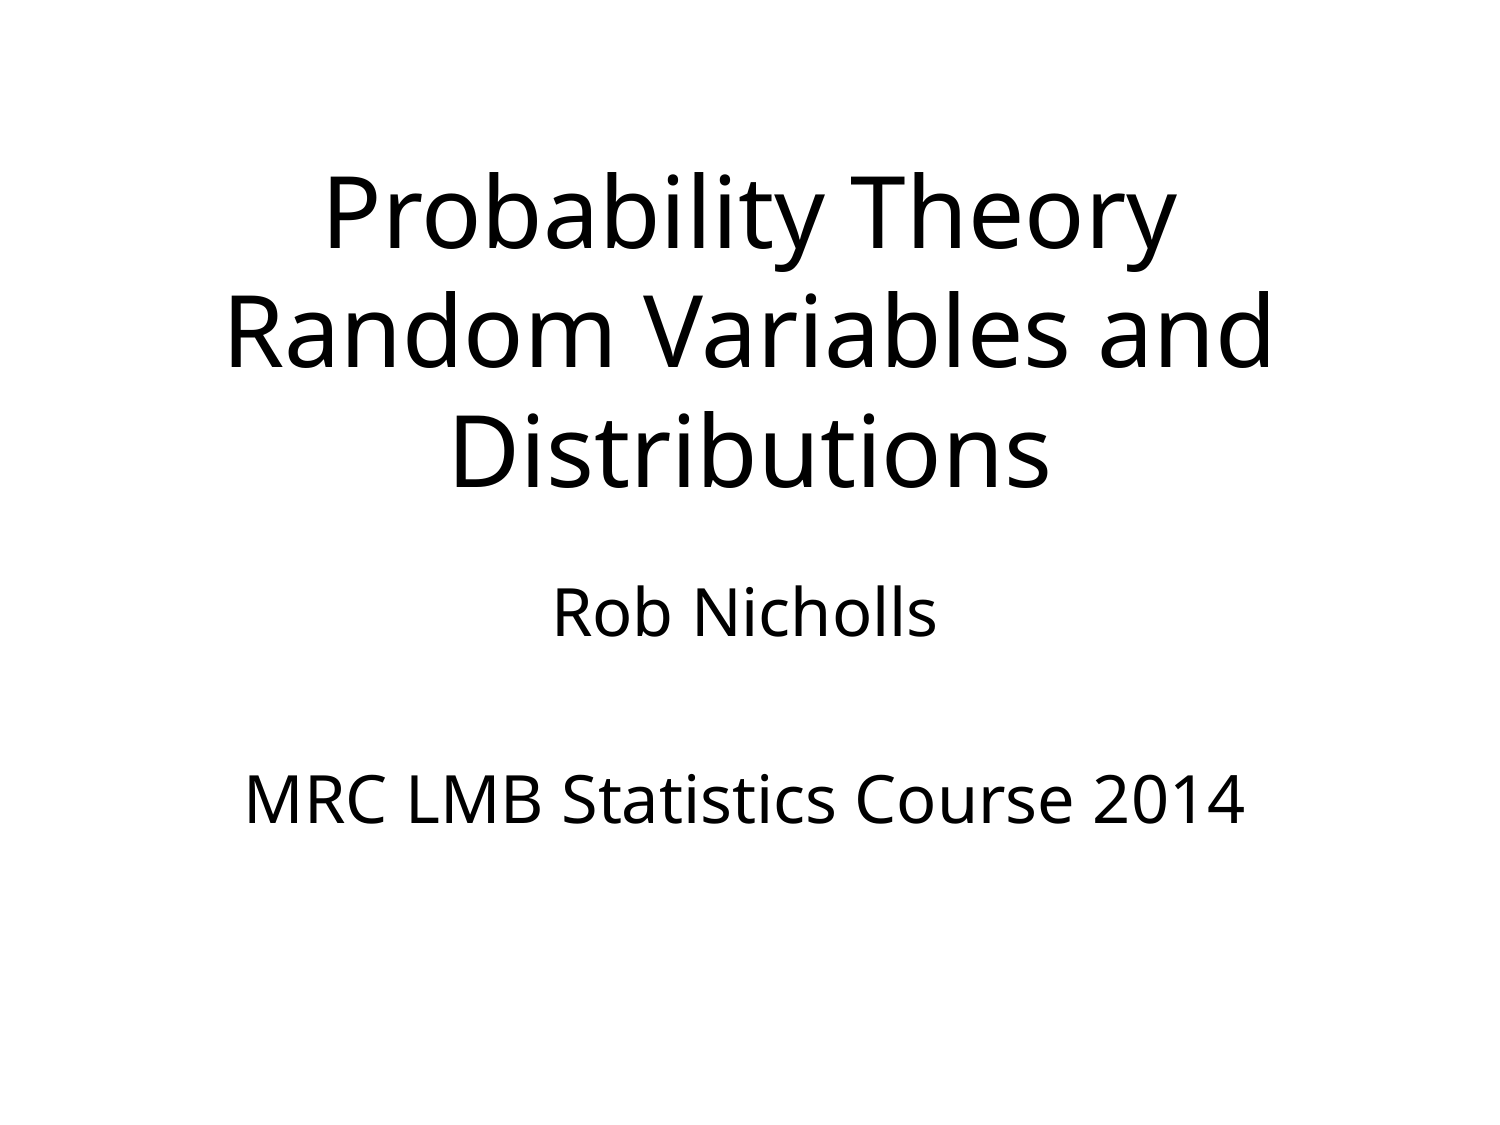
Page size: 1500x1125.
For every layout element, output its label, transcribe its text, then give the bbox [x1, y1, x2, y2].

title Probability Theory Random Variables and Distributions [0, 217, 1500, 439]
subtitle Rob Nicholls MRC LMB Statistics Course 2014 [55, 562, 1436, 950]
